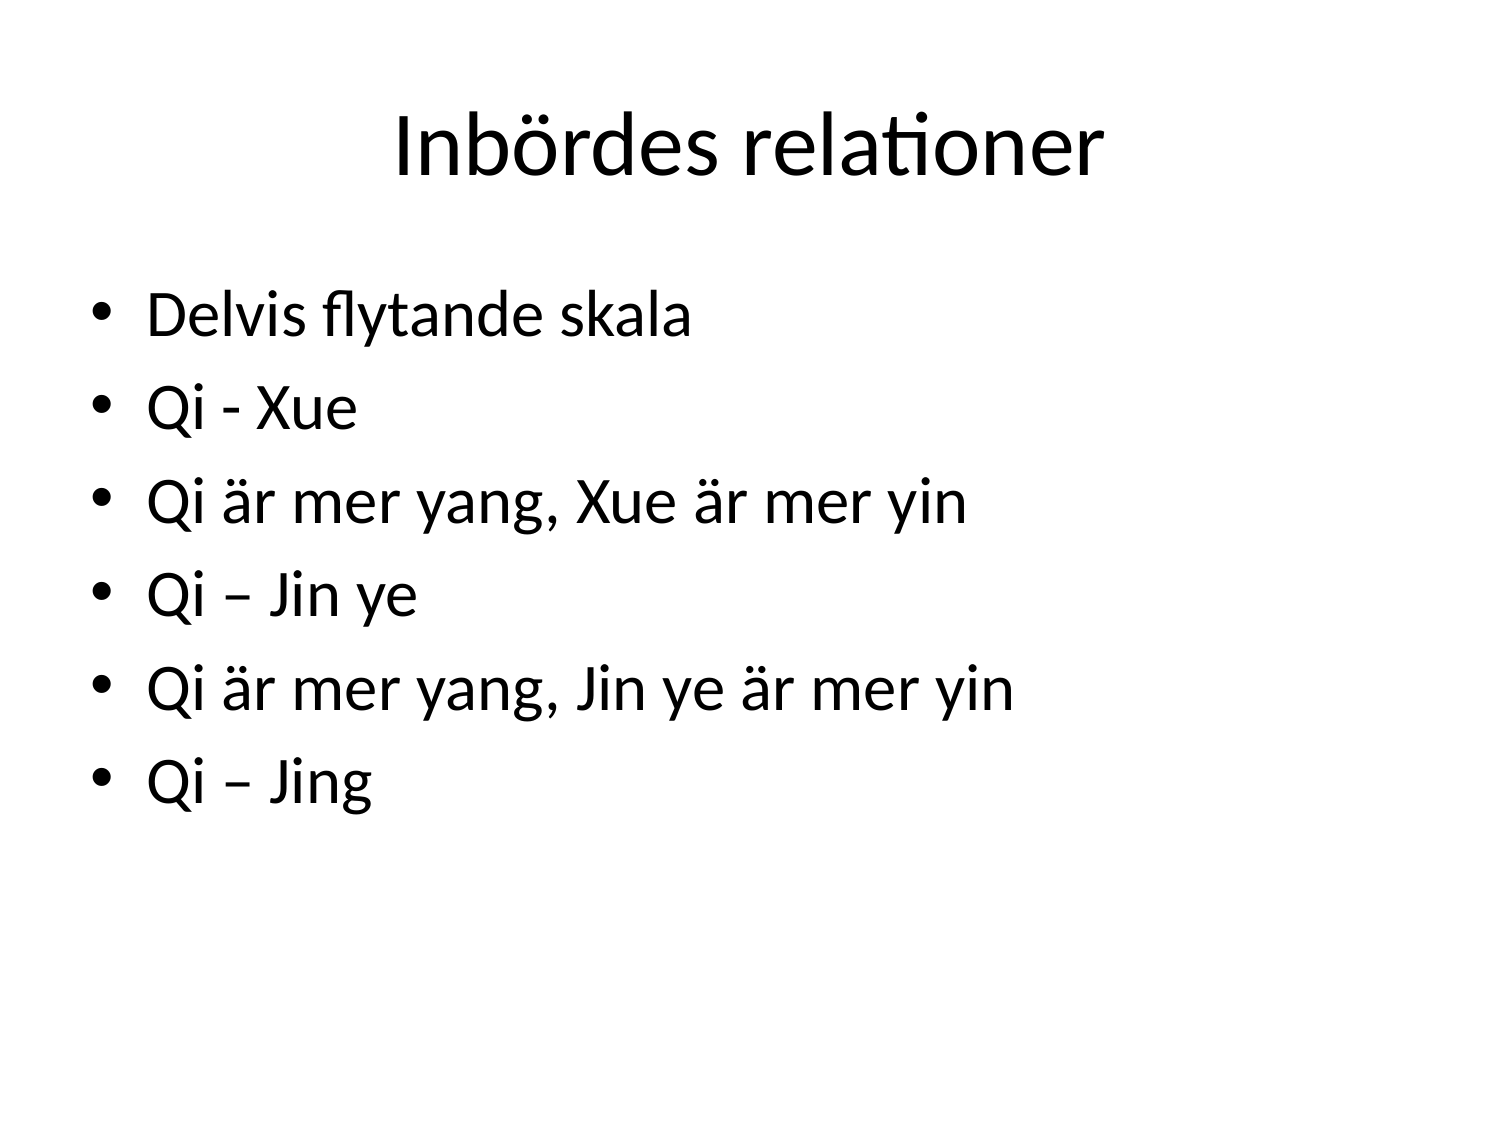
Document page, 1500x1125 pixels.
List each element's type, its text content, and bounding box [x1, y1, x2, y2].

title Inbördes relationer [75, 45, 1425, 233]
list Delvis flytande skala Qi - Xue Qi är mer yang, Xue är mer yin Qi – Jin ye Qi är mer yang, Jin ye är mer yin Qi – Jing [75, 262, 1425, 1005]
